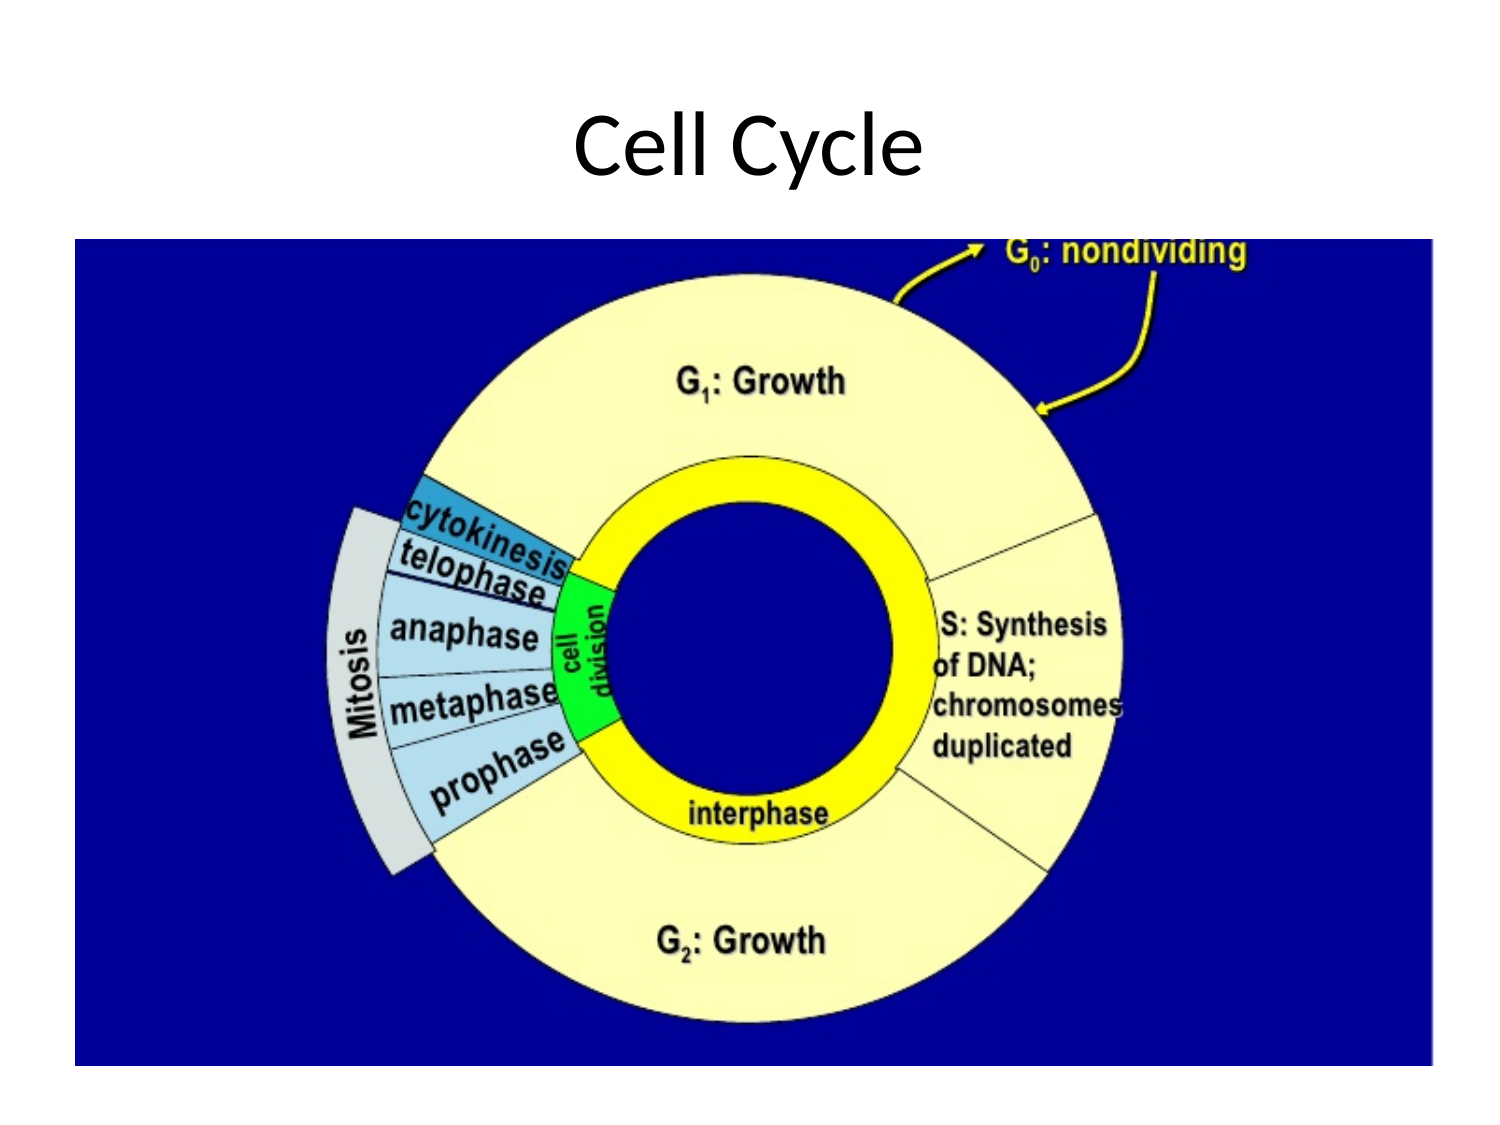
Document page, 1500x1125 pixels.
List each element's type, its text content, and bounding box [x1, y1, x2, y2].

picture [74, 239, 1441, 1066]
title Cell Cycle [75, 45, 1425, 233]
